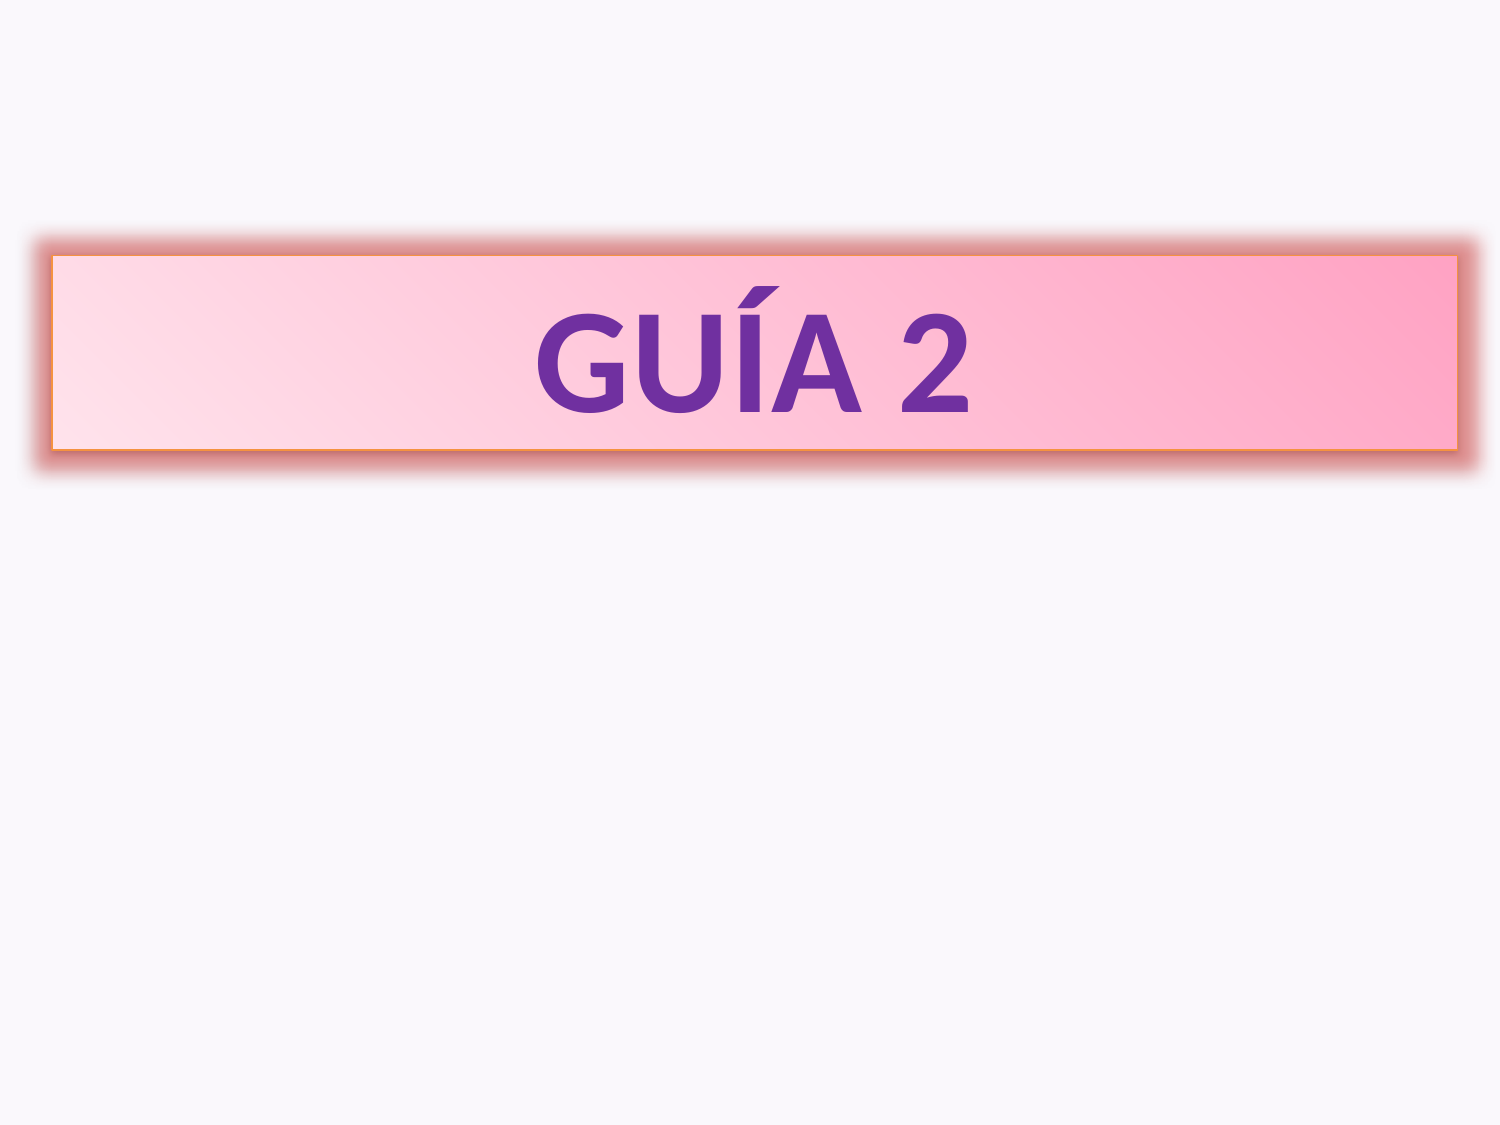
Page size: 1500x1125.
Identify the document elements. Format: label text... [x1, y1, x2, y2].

text_box GUÍA 2 [51, 255, 1458, 451]
